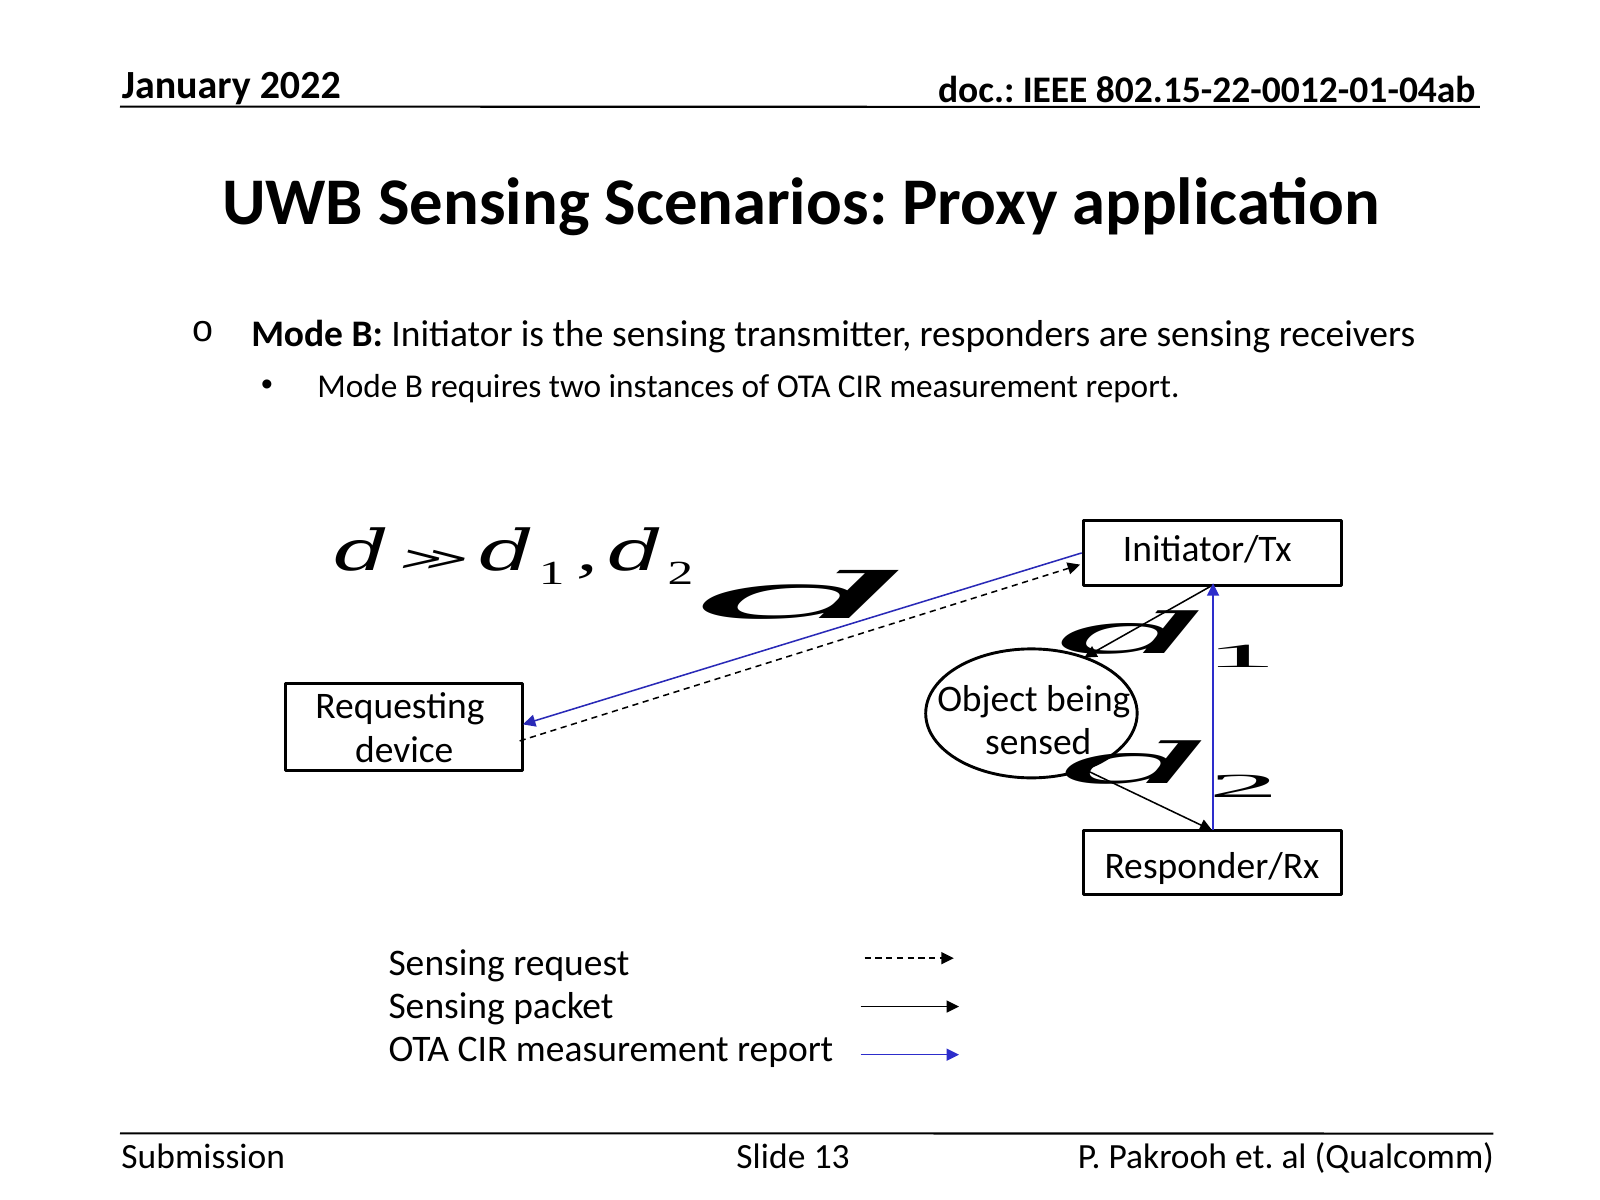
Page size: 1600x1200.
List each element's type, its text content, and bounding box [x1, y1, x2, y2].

title UWB Sensing Scenarios: Proxy application [121, 104, 1482, 292]
footer P. Pakrooh et. al (Qualcomm) [937, 1132, 1495, 1174]
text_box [285, 520, 1342, 896]
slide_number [121, 58, 451, 107]
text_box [388, 940, 1318, 1073]
slide_number Slide 13 [733, 1132, 854, 1197]
list Mode B: Initiator is the sensing transmitter, responders are sensing receivers Mode B requires two instances of OTA CIR measurement report. [95, 301, 1456, 1062]
